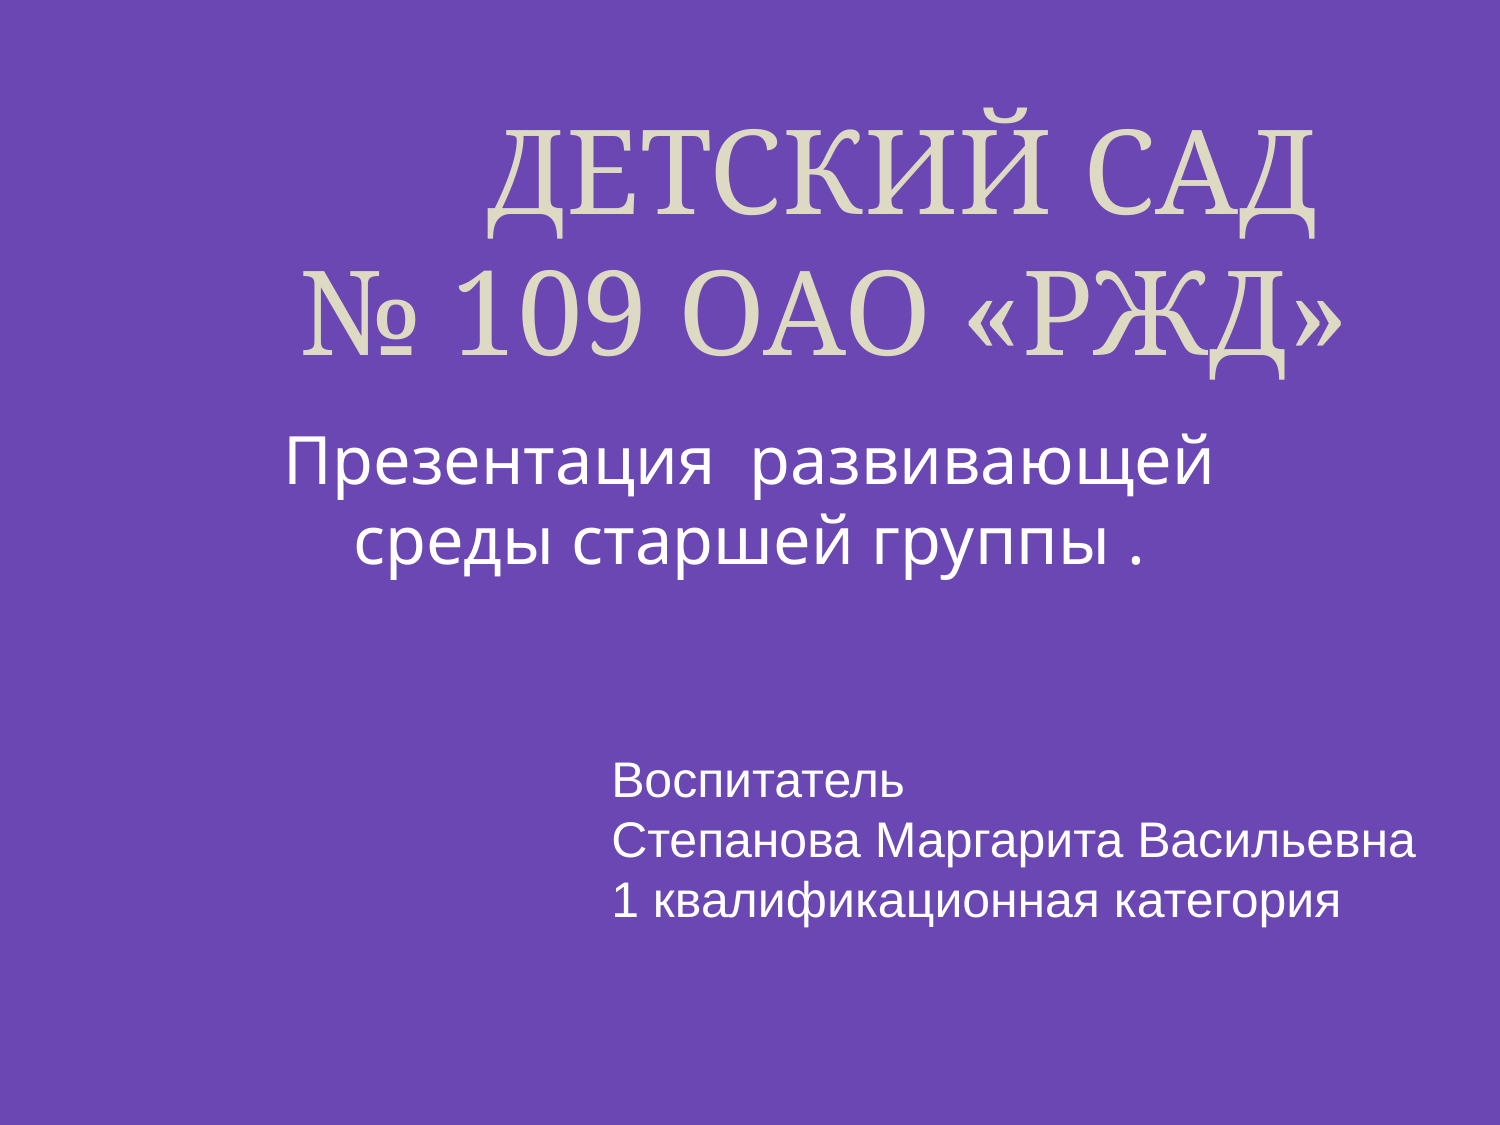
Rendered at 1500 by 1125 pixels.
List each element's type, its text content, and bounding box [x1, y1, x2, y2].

text_box Воспитатель Степанова Маргарита Васильевна 1 квалификационная категория [596, 739, 1471, 995]
title Детский сад № 109 ОАО «РЖД» [218, 31, 1365, 445]
subtitle Презентация развивающей среды старшей группы . [225, 410, 1275, 598]
